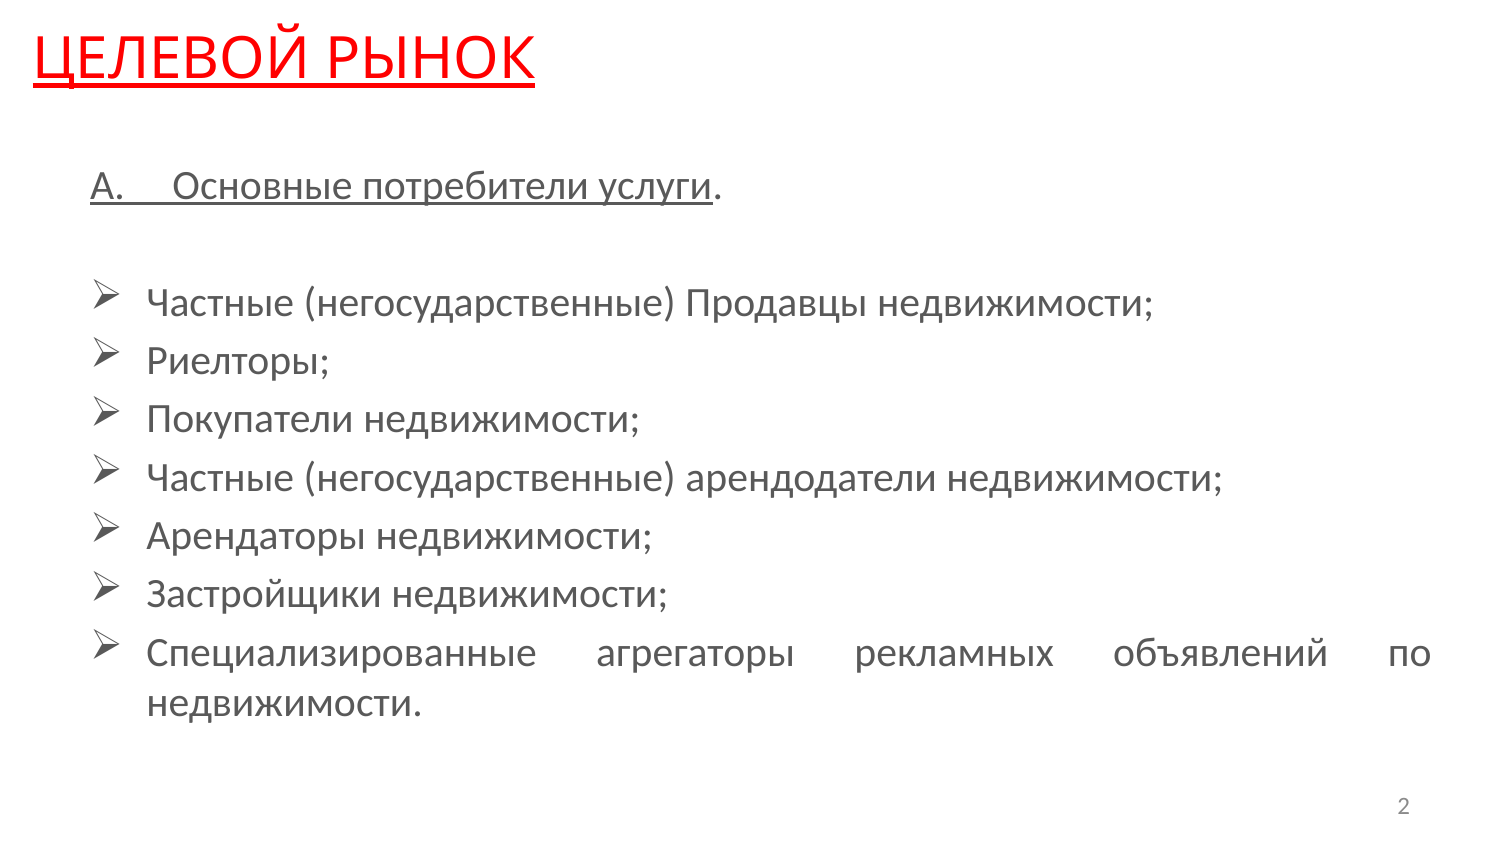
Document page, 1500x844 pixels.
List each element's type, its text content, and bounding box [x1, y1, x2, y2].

slide_number 2 [1074, 782, 1425, 827]
list А. Основные потребители услуги. Частные (негосударственные) Продавцы недвижимости; Риелторы; Покупатели недвижимости; Частные (негосударственные) арендодатели недвижимости; Арендаторы недвижимости; Застройщики недвижимости; Специализированные агрегаторы рекламных объявлений по недвижимости. [75, 150, 1447, 788]
title ЦЕЛЕВОЙ РЫНОК [17, 20, 644, 92]
